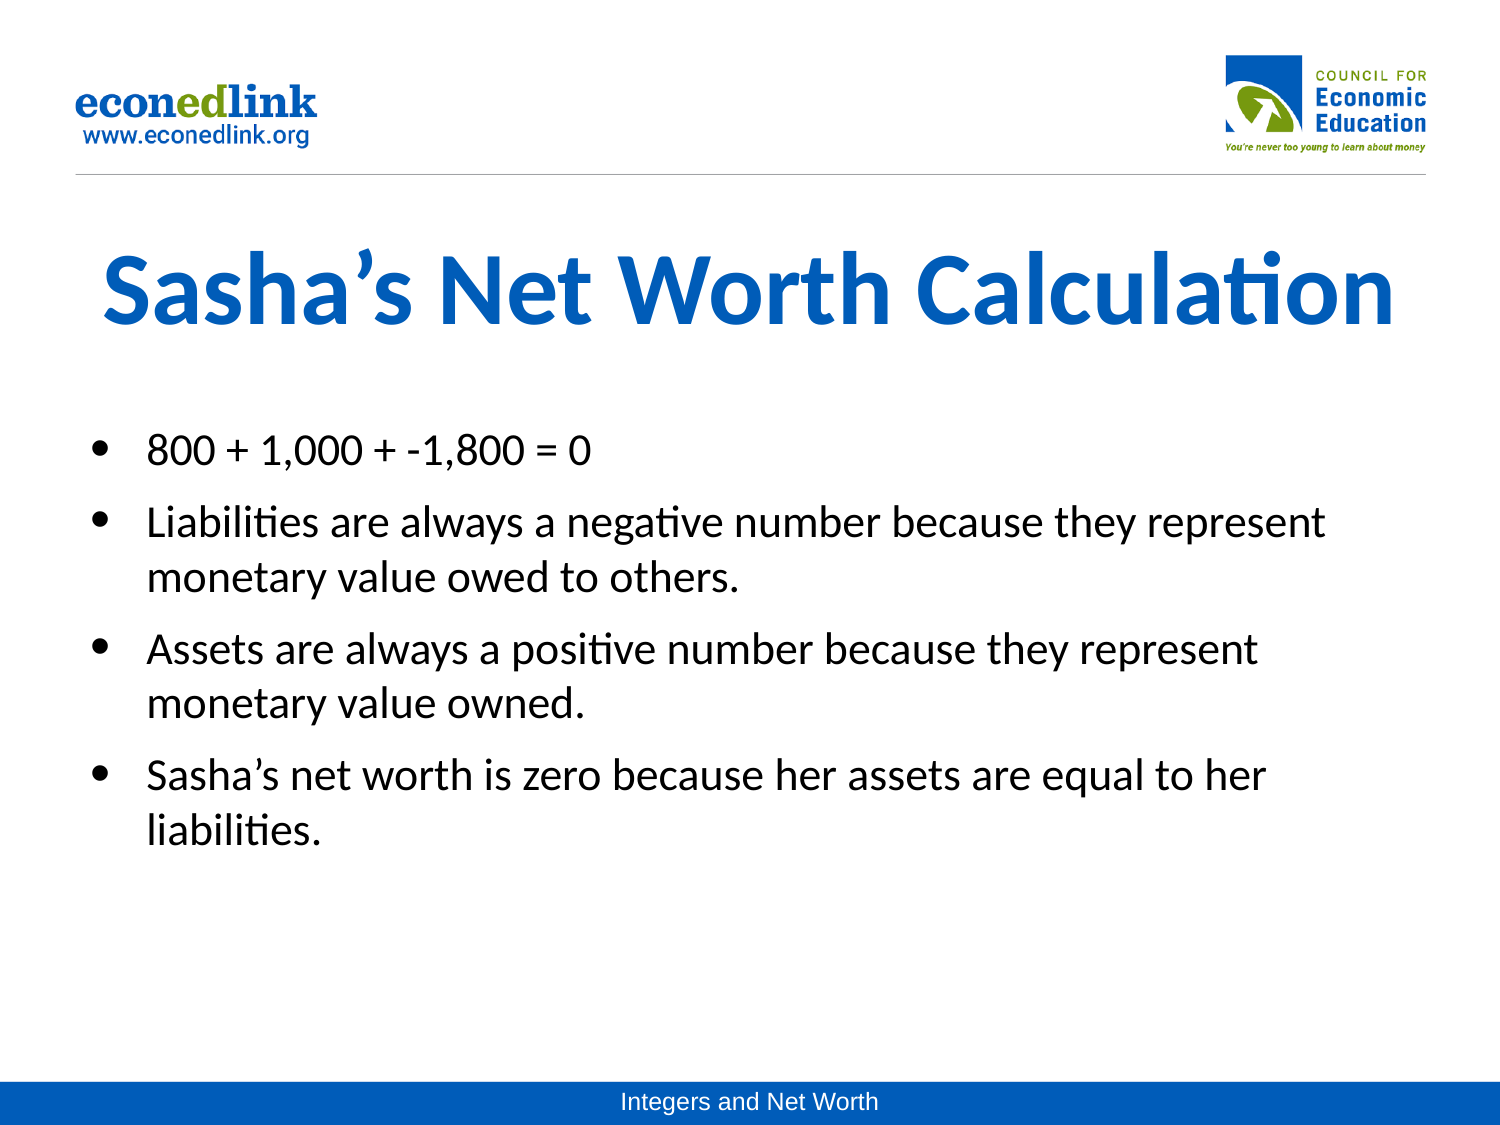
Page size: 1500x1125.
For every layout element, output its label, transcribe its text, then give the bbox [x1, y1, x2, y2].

picture [0, 0, 1500, 1125]
title Sasha’s Net Worth Calculation [75, 187, 1425, 375]
list 800 + 1,000 + -1,800 = 0 Liabilities are always a negative number because they represent monetary value owed to others. Assets are always a positive number because they represent monetary value owned. Sasha’s net worth is zero because her assets are equal to her liabilities. [75, 412, 1425, 1098]
